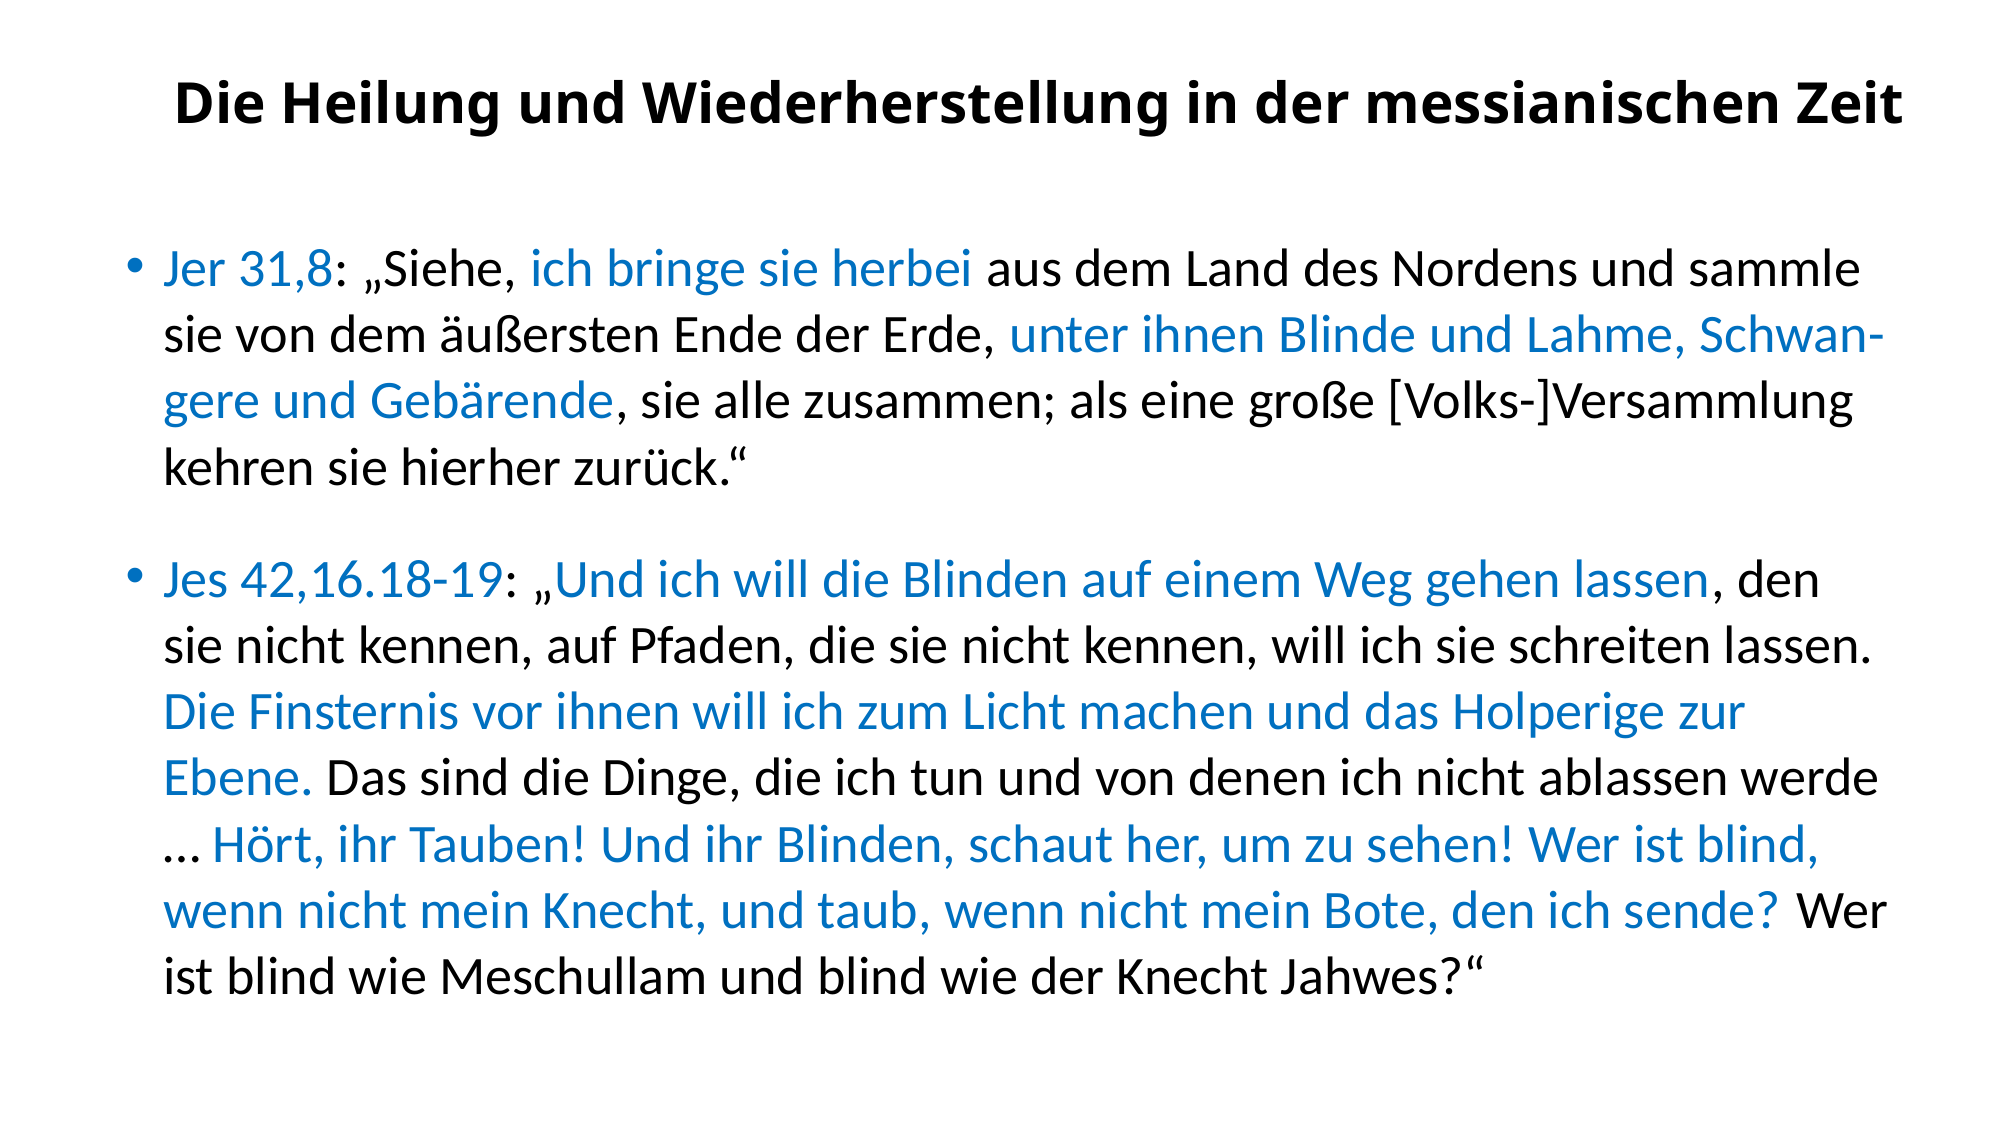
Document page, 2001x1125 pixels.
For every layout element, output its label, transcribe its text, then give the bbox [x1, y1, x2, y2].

title Die Heilung und Wiederherstellung in der messianischen Zeit [158, 44, 1955, 165]
list Jer 31,8: „Siehe, ich bringe sie herbei aus dem Land des Nordens und sammle sie von dem äußersten Ende der Erde, unter ihnen Blinde und Lahme, Schwan-gere und Gebärende, sie alle zusammen; als eine große [Volks-]Versammlung kehren sie hierher zurück.“ Jes 42,16.18-19: „Und ich will die Blinden auf einem Weg gehen lassen, den sie nicht kennen, auf Pfaden, die sie nicht kennen, will ich sie schreiten lassen. Die Finsternis vor ihnen will ich zum Licht machen und das Holperige zur Ebene. Das sind die Dinge, die ich tun und von denen ich nicht ablassen werde … Hört, ihr Tauben! Und ihr Blinden, schaut her, um zu sehen! Wer ist blind, wenn nicht mein Knecht, und taub, wenn nicht mein Bote, den ich sende? Wer ist blind wie Meschullam und blind wie der Knecht Jahwes?“ [110, 164, 1907, 1081]
